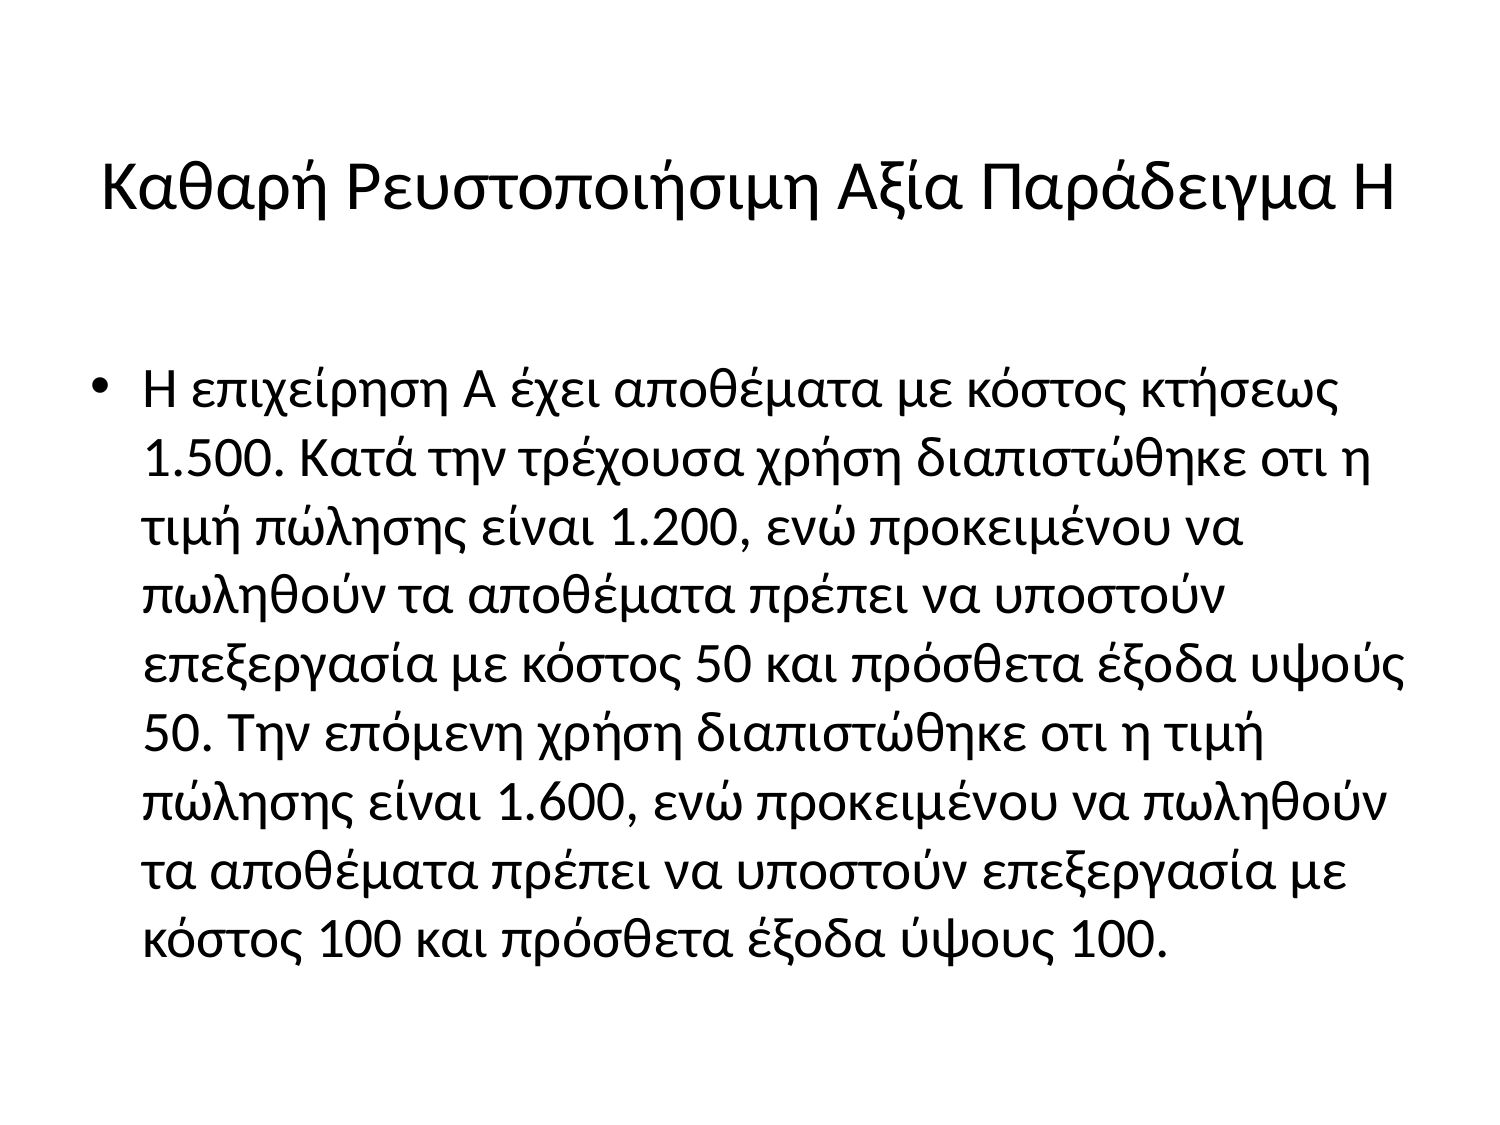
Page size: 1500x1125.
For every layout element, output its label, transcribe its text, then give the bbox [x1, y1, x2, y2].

list Η επιχείρηση Α έχει αποθέματα με κόστος κτήσεως 1.500. Κατά την τρέχουσα χρήση διαπιστώθηκε οτι η τιμή πώλησης είναι 1.200, ενώ προκειμένου να πωληθούν τα αποθέματα πρέπει να υποστούν επεξεργασία με κόστος 50 και πρόσθετα έξοδα υψούς 50. Την επόμενη χρήση διαπιστώθηκε οτι η τιμή πώλησης είναι 1.600, ενώ προκειμένου να πωληθούν τα αποθέματα πρέπει να υποστούν επεξεργασία με κόστος 100 και πρόσθετα έξοδα ύψους 100. [75, 262, 1425, 1005]
title Καθαρή Ρευστοποιήσιμη Αξία Παράδειγμα Η [75, 45, 1425, 233]
